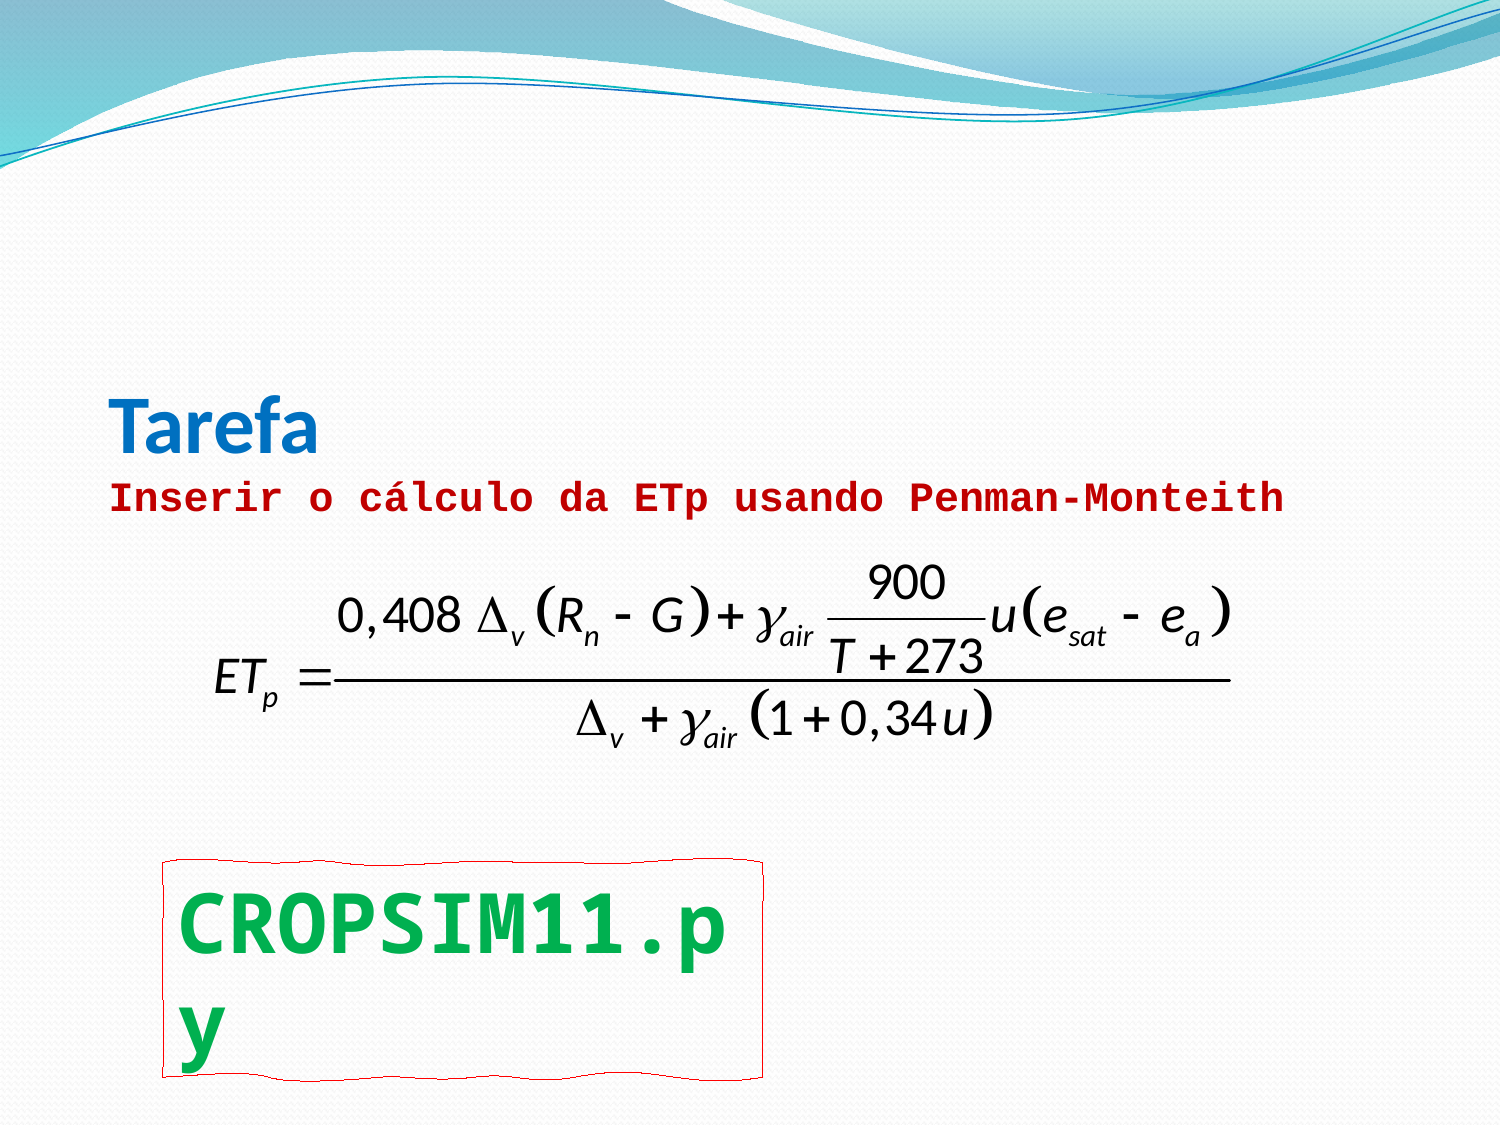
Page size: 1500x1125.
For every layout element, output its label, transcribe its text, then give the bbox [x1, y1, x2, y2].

text_box Tarefa Inserir o cálculo da ETp usando Penman-Monteith [93, 362, 1407, 578]
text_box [206, 547, 1241, 765]
text_box CROPSIM11.py [162, 858, 764, 1082]
